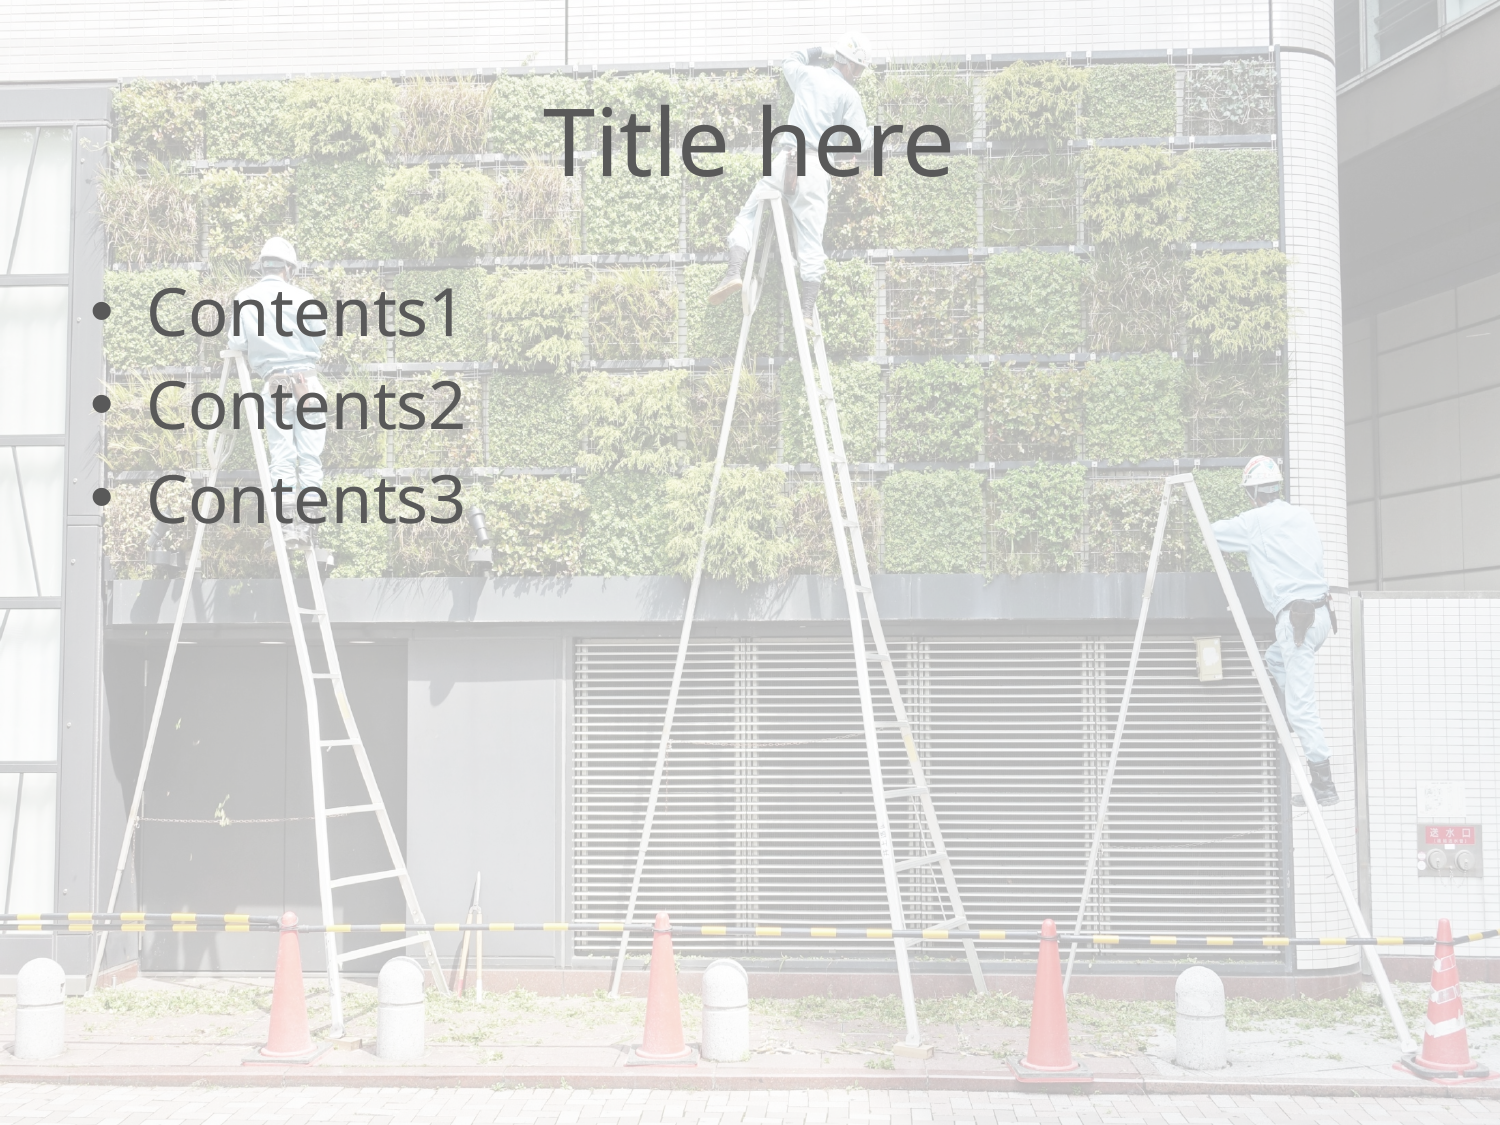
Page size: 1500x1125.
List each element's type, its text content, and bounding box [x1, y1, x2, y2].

text_box [0, 0, 1500, 1125]
title Title here [75, 45, 1425, 233]
list Contents1 Contents2 Contents3 [75, 262, 1425, 1005]
